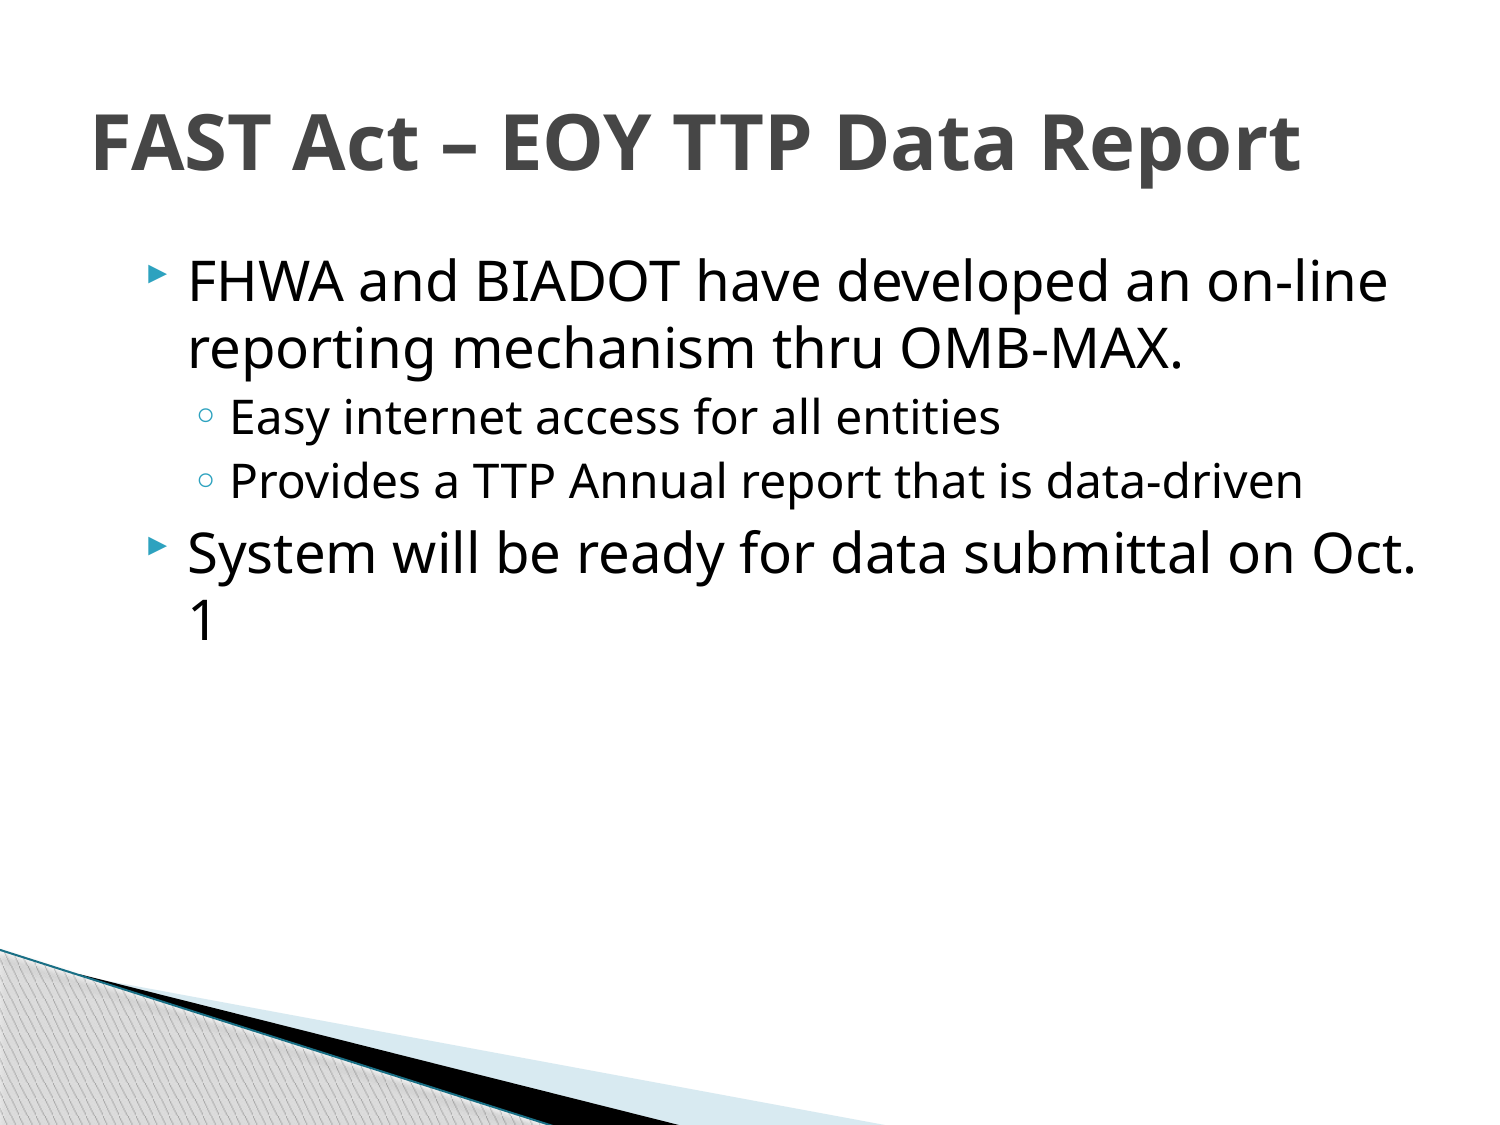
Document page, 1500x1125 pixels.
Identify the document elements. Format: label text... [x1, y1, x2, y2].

title FAST Act – EOY TTP Data Report [75, 45, 1425, 233]
list FHWA and BIADOT have developed an on-line reporting mechanism thru OMB-MAX. Easy internet access for all entities Provides a TTP Annual report that is data-driven System will be ready for data submittal on Oct. 1 [112, 237, 1463, 1050]
